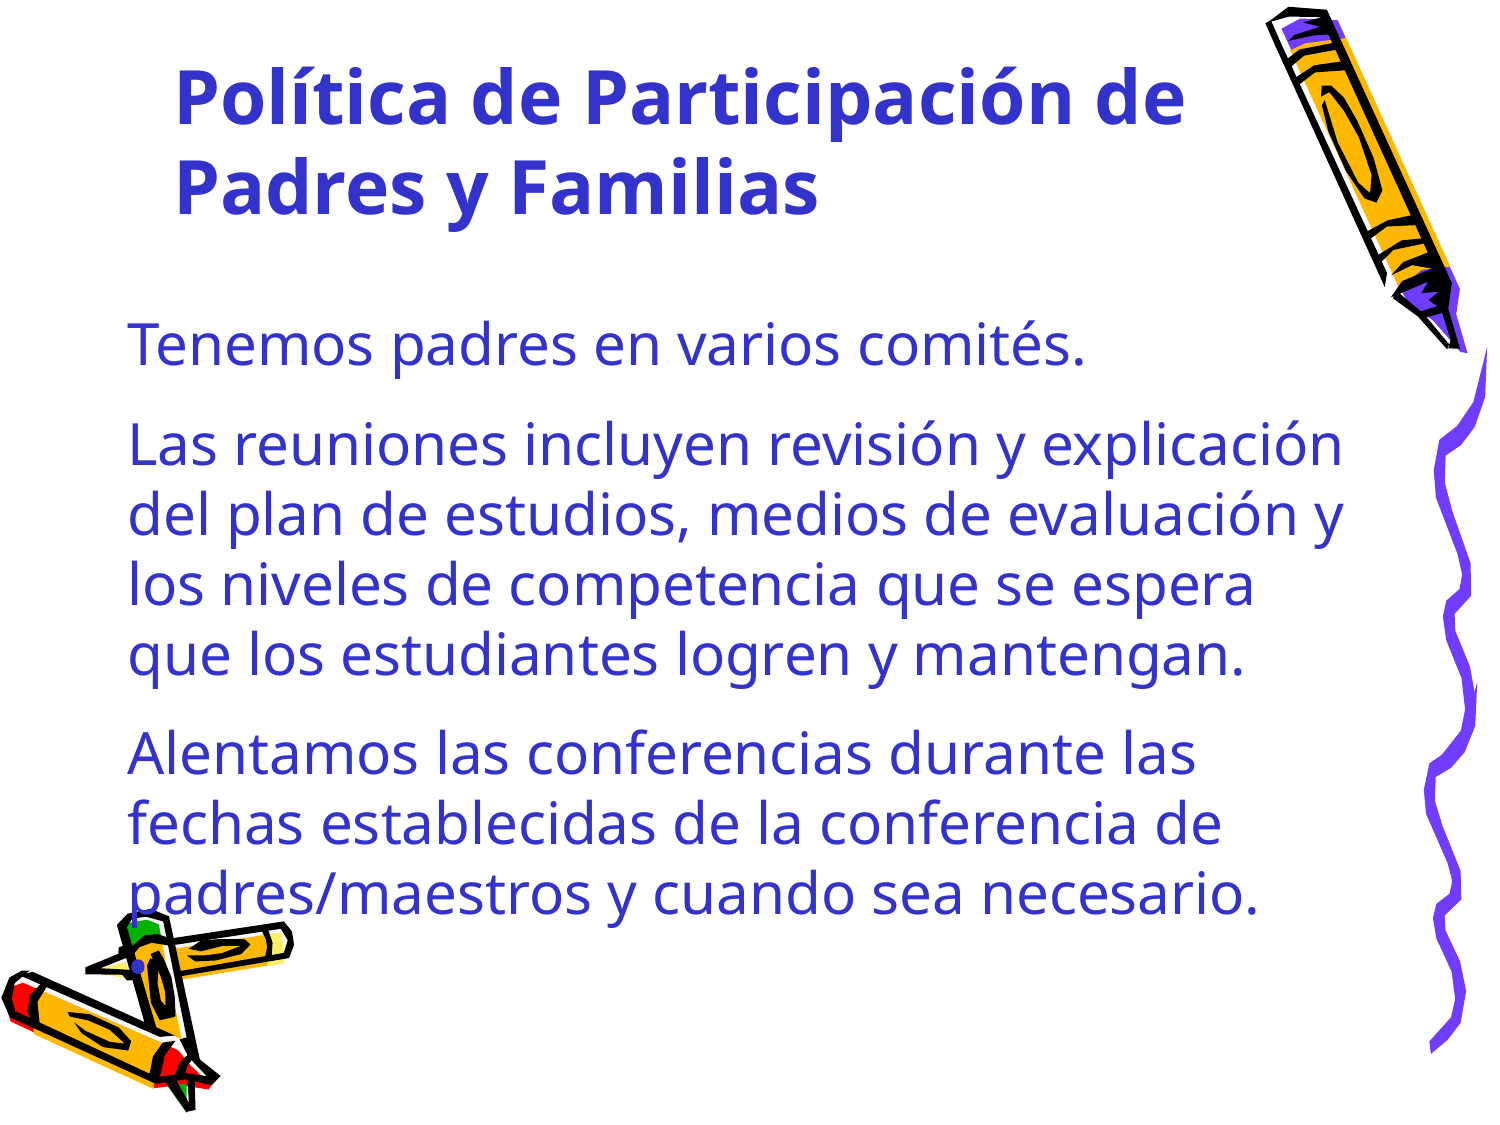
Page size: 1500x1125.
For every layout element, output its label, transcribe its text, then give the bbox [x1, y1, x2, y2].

title Política de Participación de Padres y Familias [158, 64, 1286, 299]
list Tenemos padres en varios comités. Las reuniones incluyen revisión y explicación del plan de estudios, medios de evaluación y los niveles de competencia que se espera que los estudiantes logren y mantengan. Alentamos las conferencias durante las fechas establecidas de la conferencia de padres/maestros y cuando sea necesario. [112, 299, 1375, 900]
